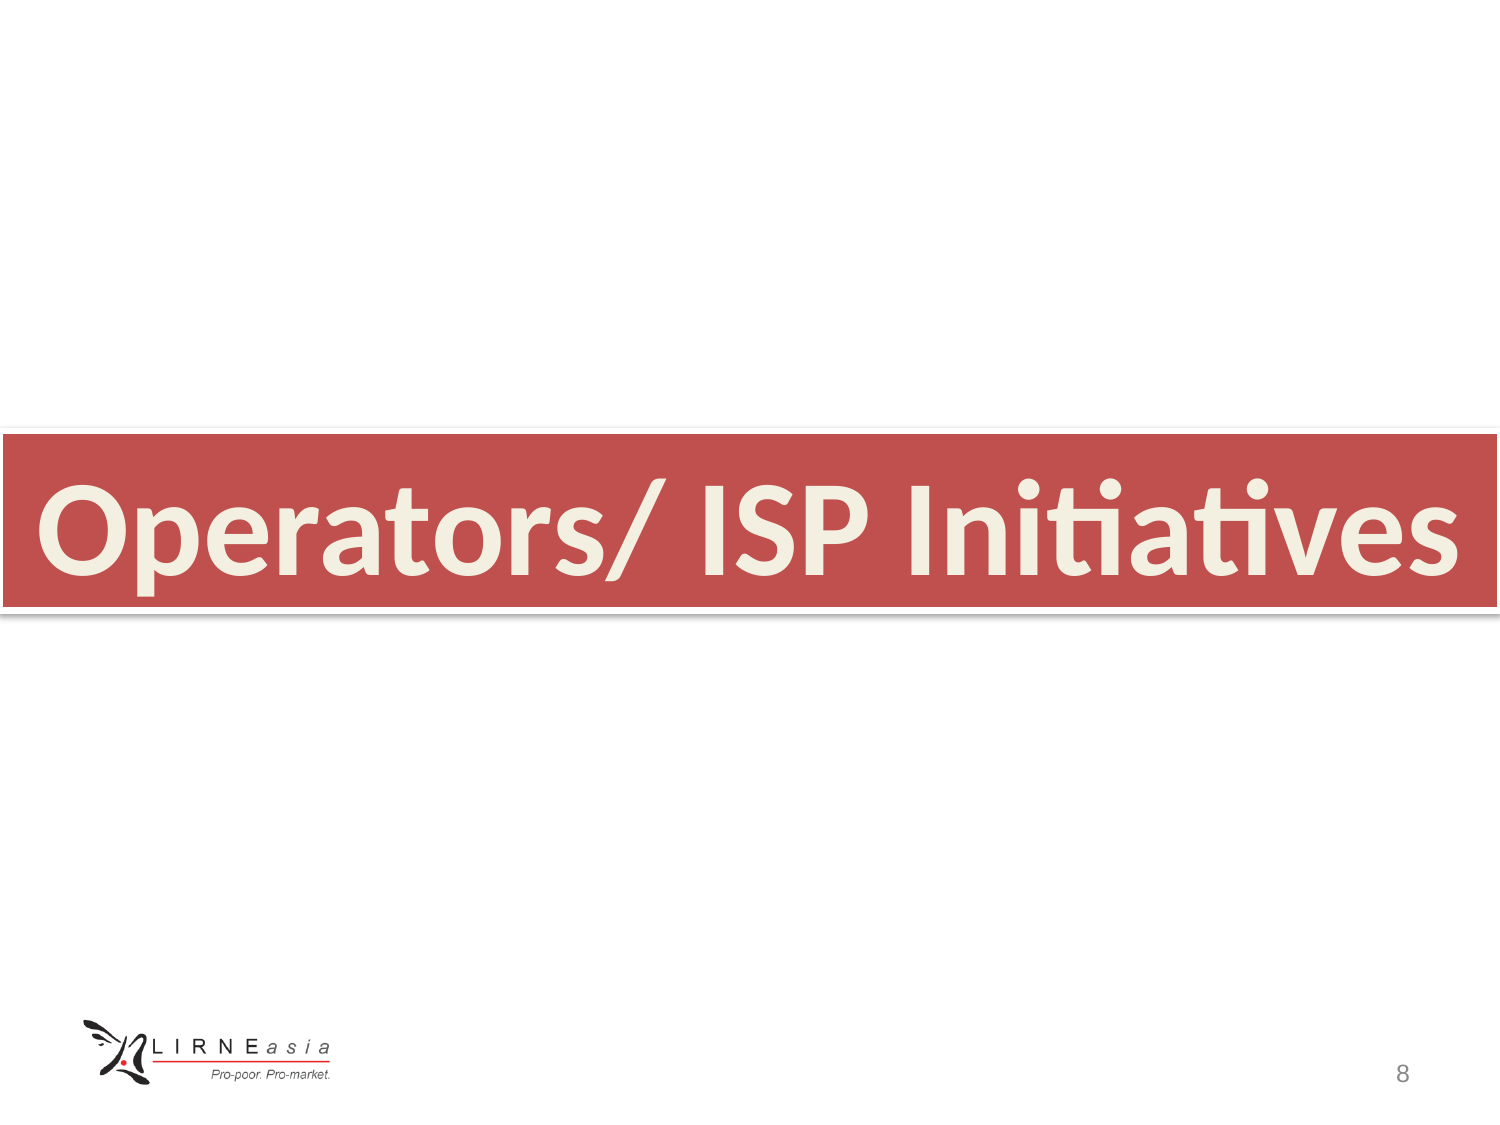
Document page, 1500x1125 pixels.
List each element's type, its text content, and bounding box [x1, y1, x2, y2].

text_box Operators/ ISP Initiatives [0, 428, 1500, 614]
slide_number 8 [1074, 1042, 1425, 1103]
picture [75, 1012, 338, 1091]
